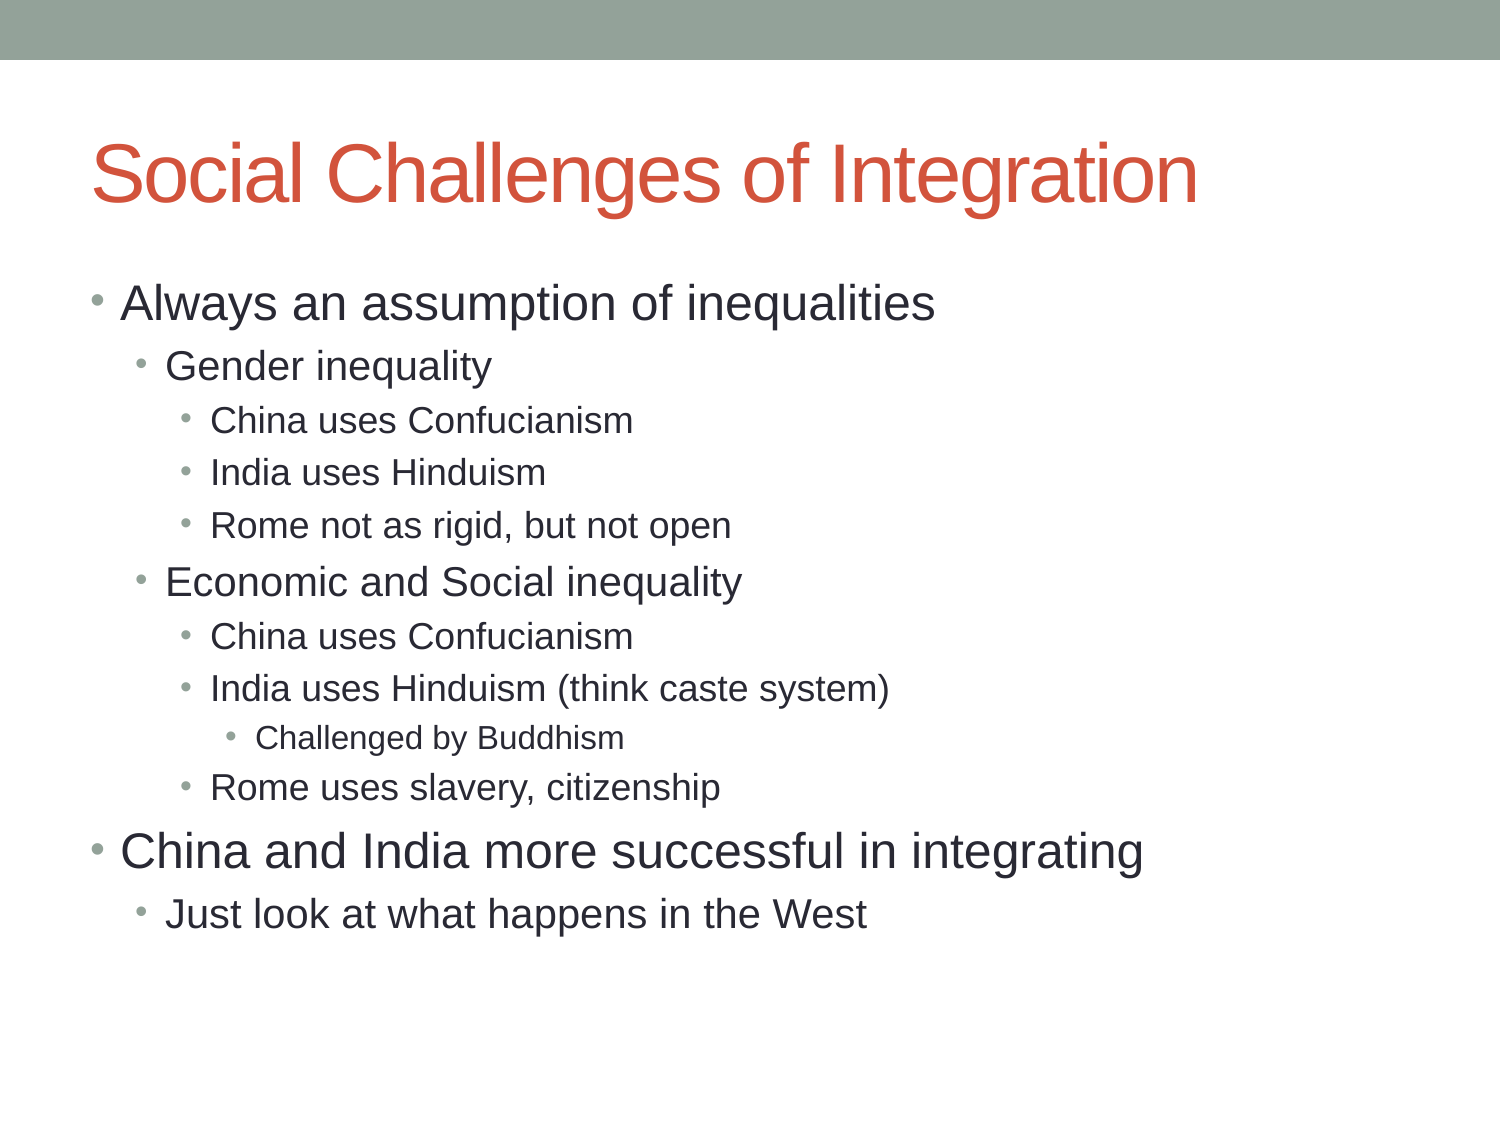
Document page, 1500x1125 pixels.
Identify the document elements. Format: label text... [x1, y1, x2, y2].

title Social Challenges of Integration [75, 87, 1425, 250]
list Always an assumption of inequalities Gender inequality China uses Confucianism India uses Hinduism Rome not as rigid, but not open Economic and Social inequality China uses Confucianism India uses Hinduism (think caste system) Challenged by Buddhism Rome uses slavery, citizenship China and India more successful in integrating Just look at what happens in the West [75, 262, 1425, 1063]
